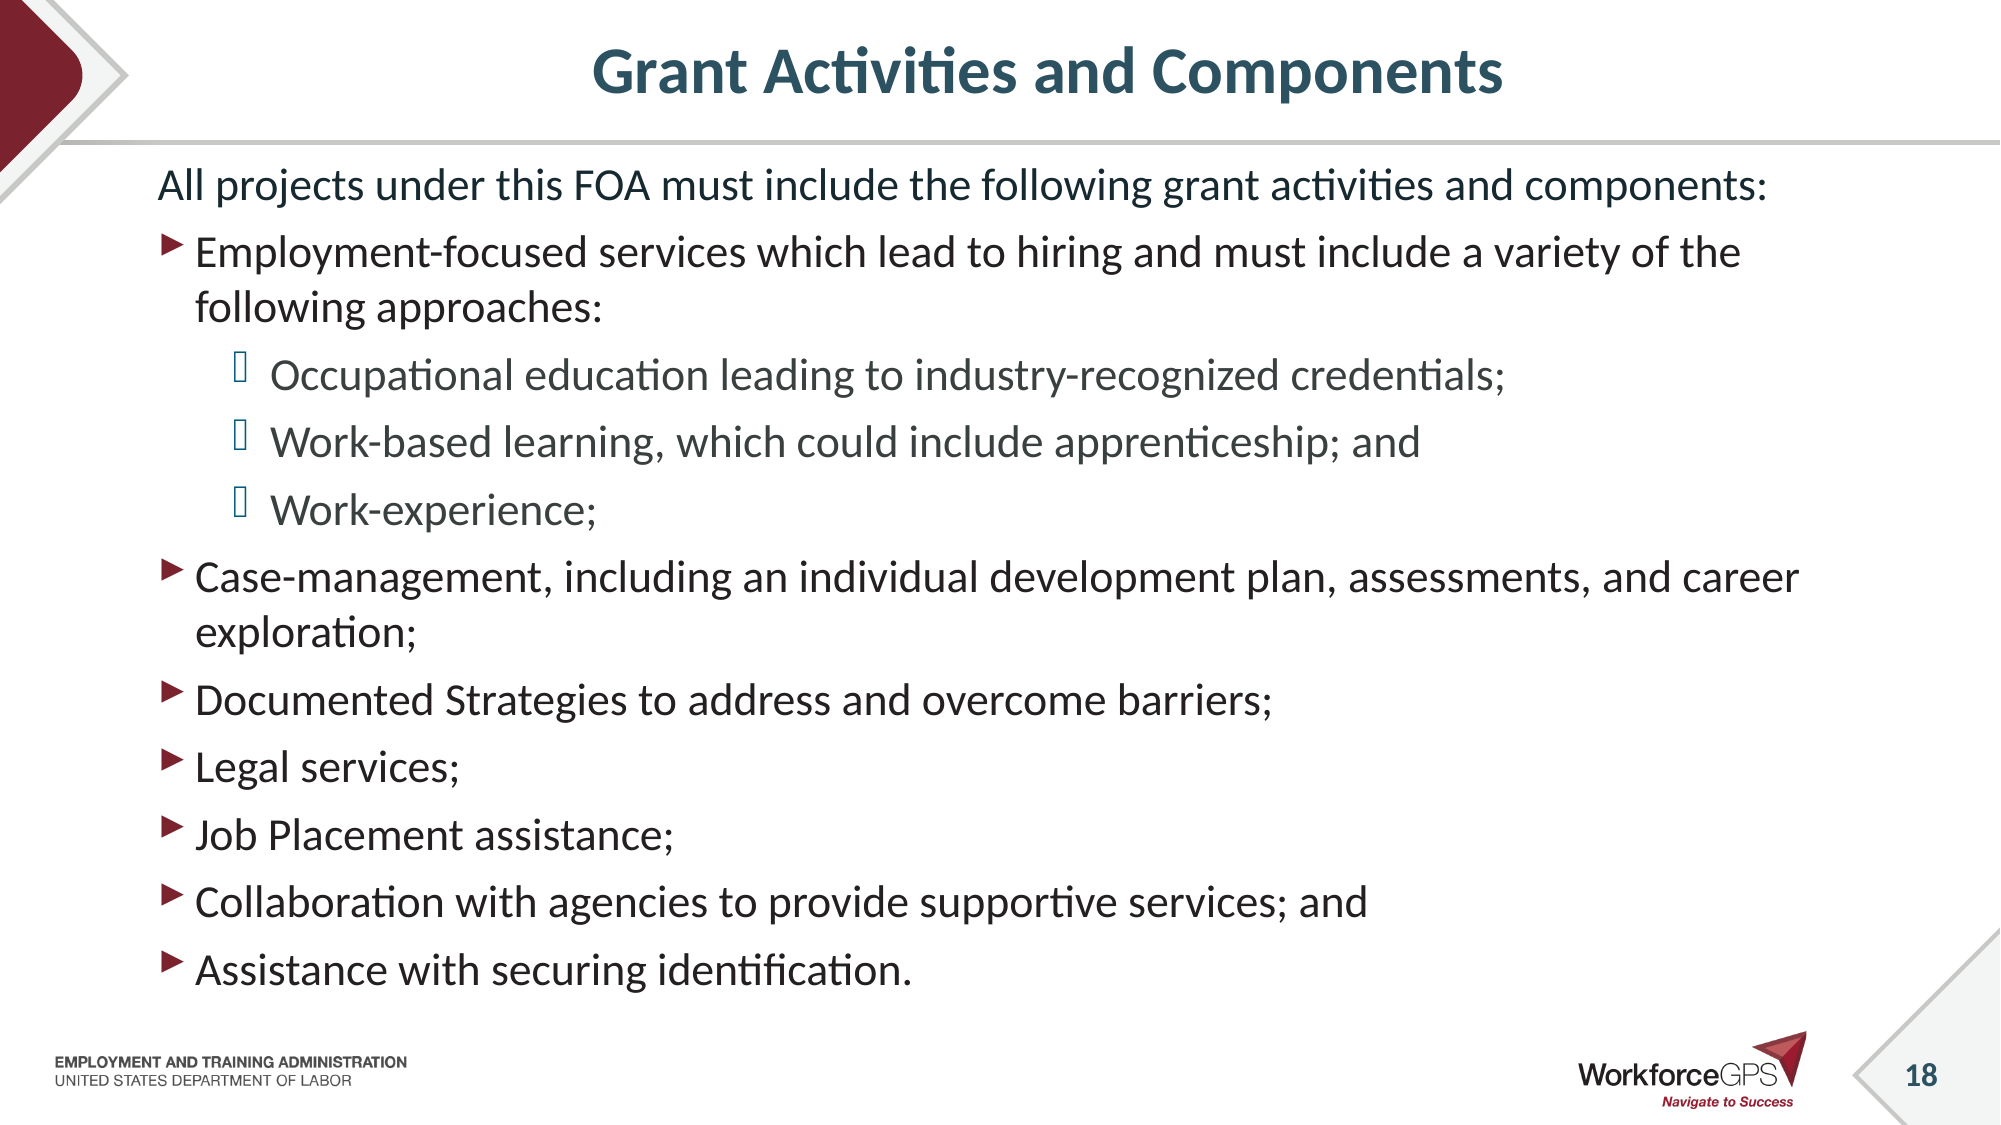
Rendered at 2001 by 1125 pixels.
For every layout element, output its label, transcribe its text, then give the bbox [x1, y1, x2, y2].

slide_number 18 [1867, 1042, 1975, 1103]
title Grant Activities and Components [132, 7, 1950, 137]
list All projects under this FOA must include the following grant activities and components: Employment-focused services which lead to hiring and must include a variety of the following approaches: Occupational education leading to industry-recognized credentials; Work-based learning, which could include apprenticeship; and Work-experience; Case-management, including an individual development plan, assessments, and career exploration; Documented Strategies to address and overcome barriers; Legal services; Job Placement assistance; Collaboration with agencies to provide supportive services; and Assistance with securing identification. [142, 147, 1868, 983]
title Evaluation Requirements [47, 1049, 420, 1095]
